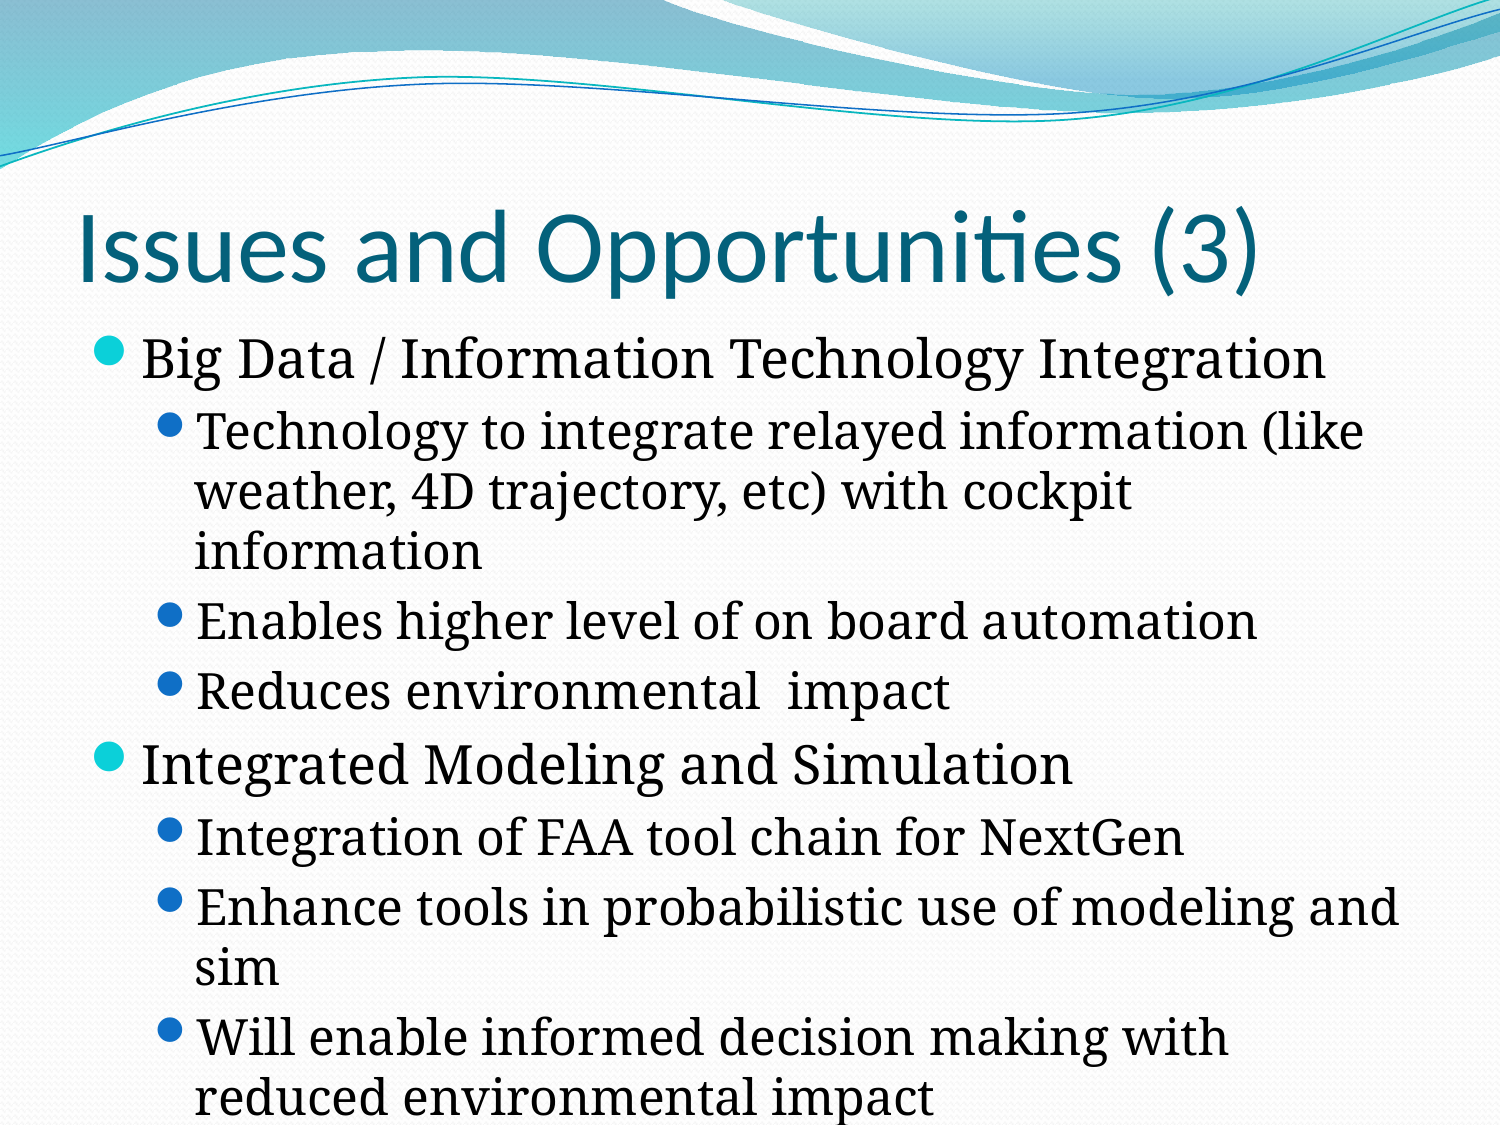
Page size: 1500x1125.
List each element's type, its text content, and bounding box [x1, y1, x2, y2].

title Issues and Opportunities (3) [75, 115, 1425, 303]
list Big Data / Information Technology Integration Technology to integrate relayed information (like weather, 4D trajectory, etc) with cockpit information Enables higher level of on board automation Reduces environmental impact Integrated Modeling and Simulation Integration of FAA tool chain for NextGen Enhance tools in probabilistic use of modeling and sim Will enable informed decision making with reduced environmental impact [75, 317, 1425, 1038]
